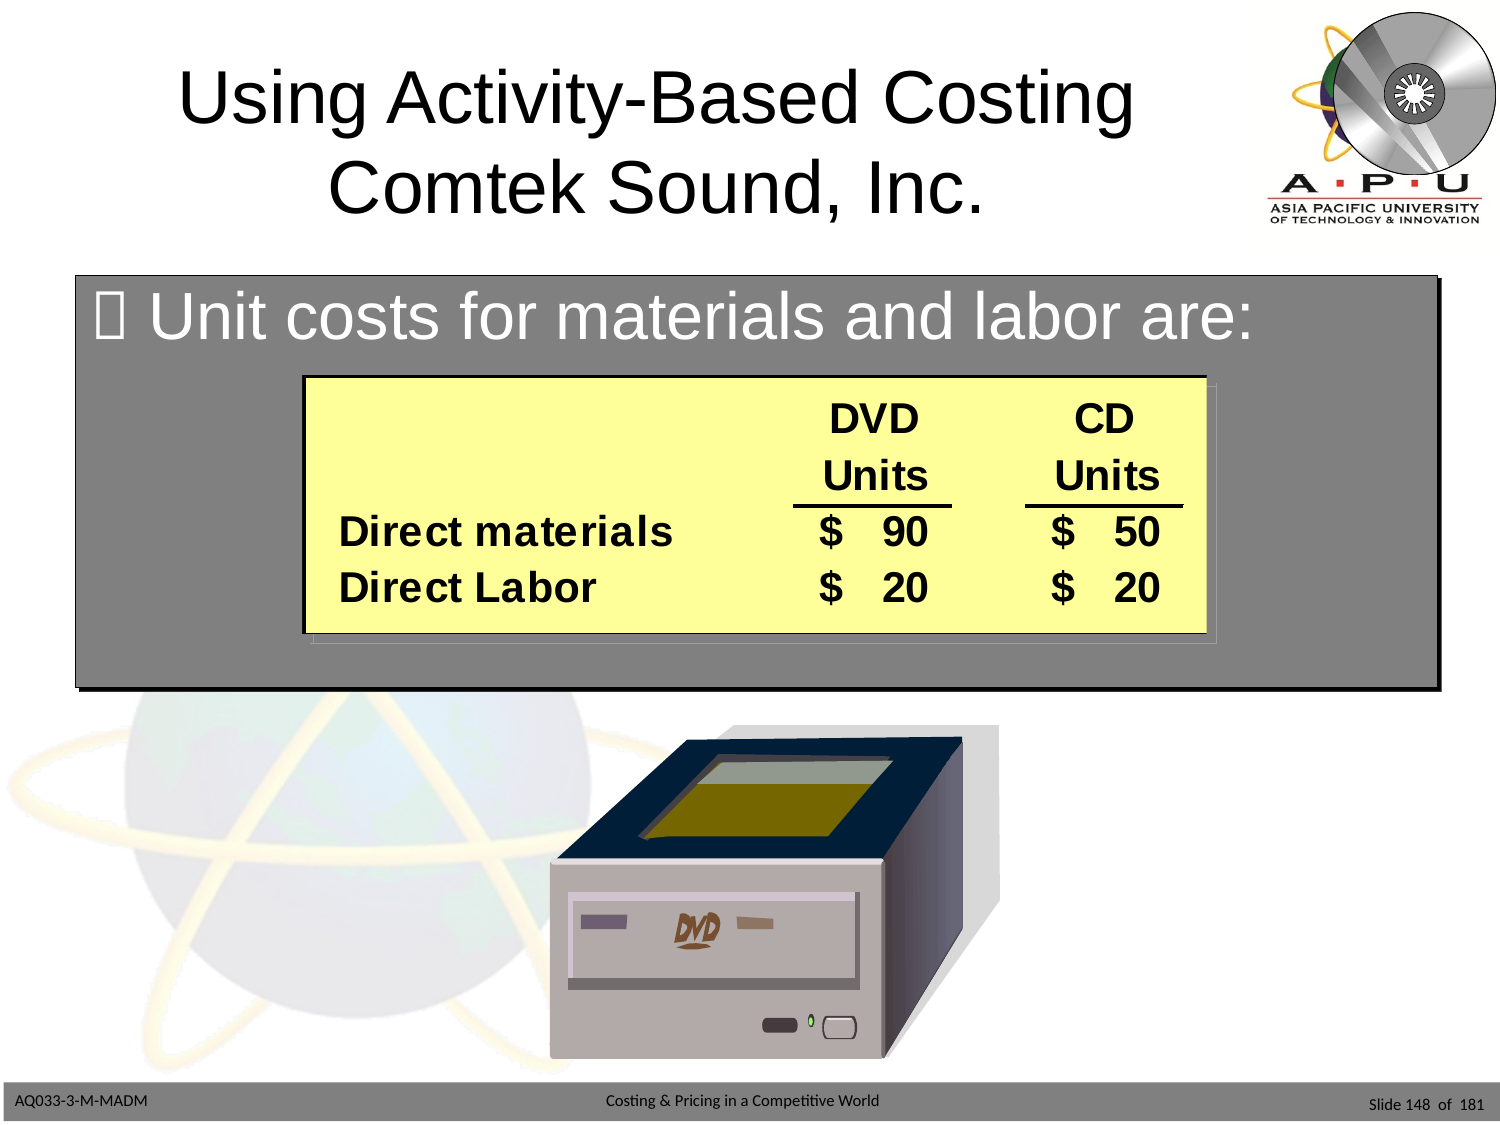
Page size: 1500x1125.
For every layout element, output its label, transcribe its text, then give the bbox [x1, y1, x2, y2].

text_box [302, 374, 1211, 638]
title Using Activity-Based Costing Comtek Sound, Inc. [79, 45, 1235, 233]
list  Unit costs for materials and labor are: [75, 275, 1438, 688]
footer Slide 148 of 181 [1024, 1086, 1500, 1125]
picture [549, 724, 1001, 1060]
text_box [1333, 12, 1497, 176]
picture [1251, 0, 1500, 249]
